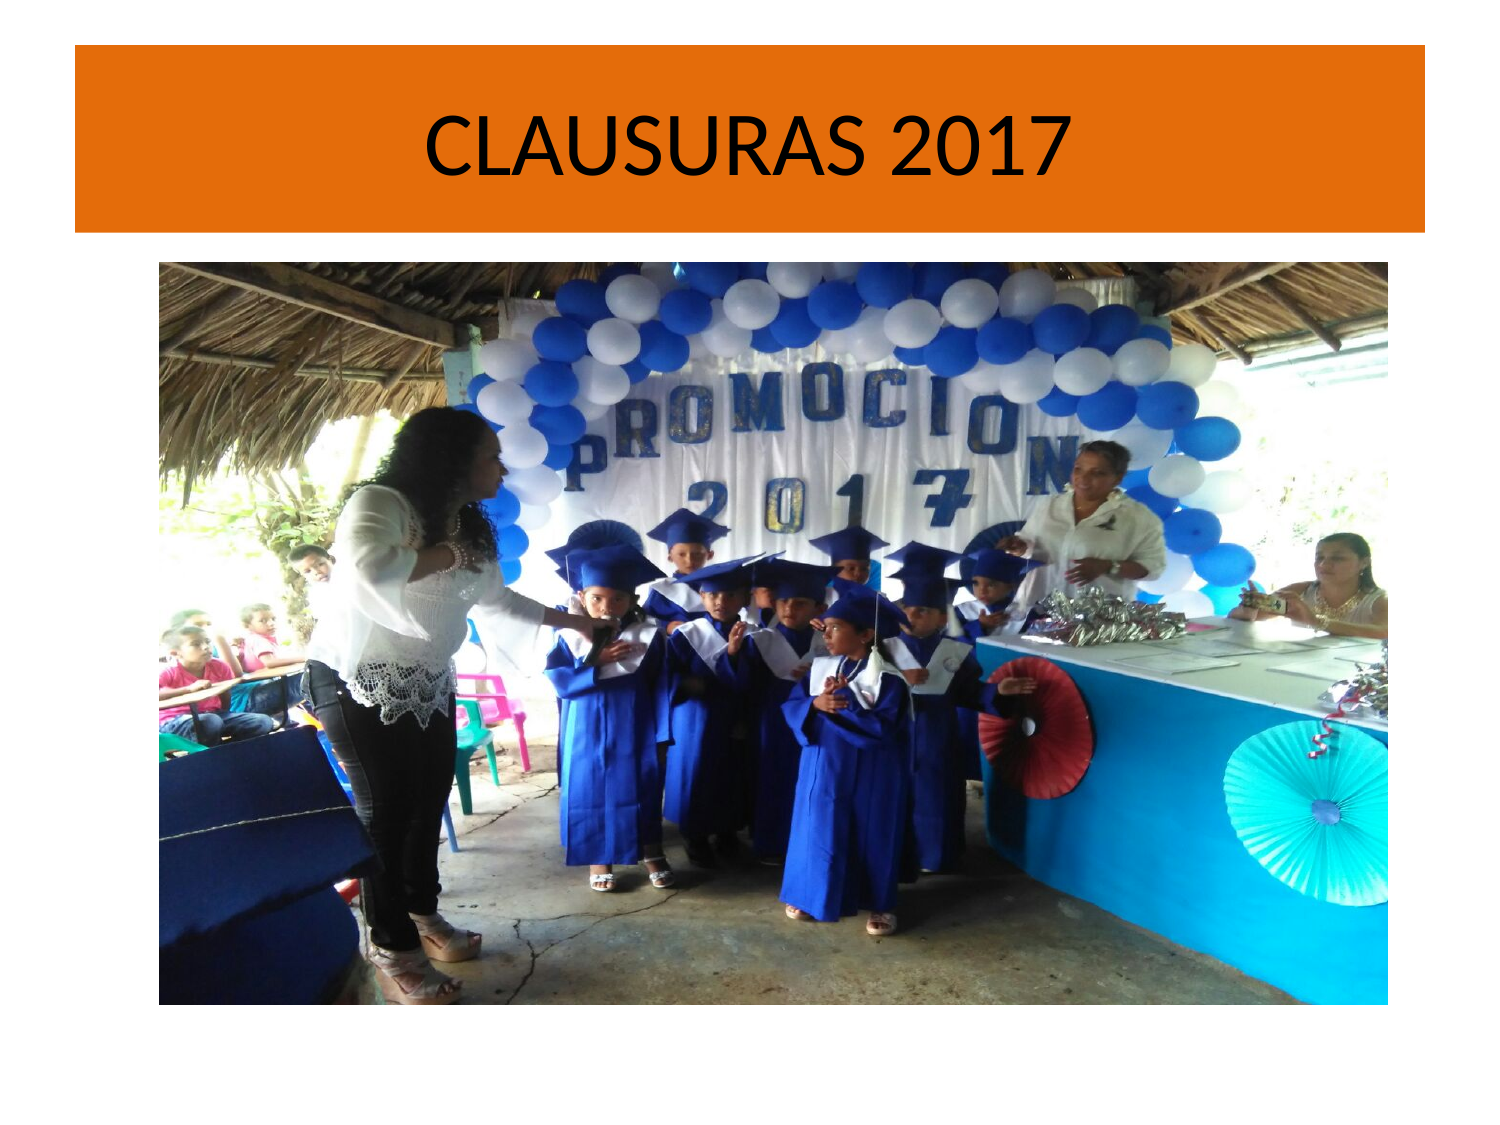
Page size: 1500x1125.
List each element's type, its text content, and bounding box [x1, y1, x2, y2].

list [159, 262, 1389, 1006]
title CLAUSURAS 2017 [75, 45, 1425, 233]
